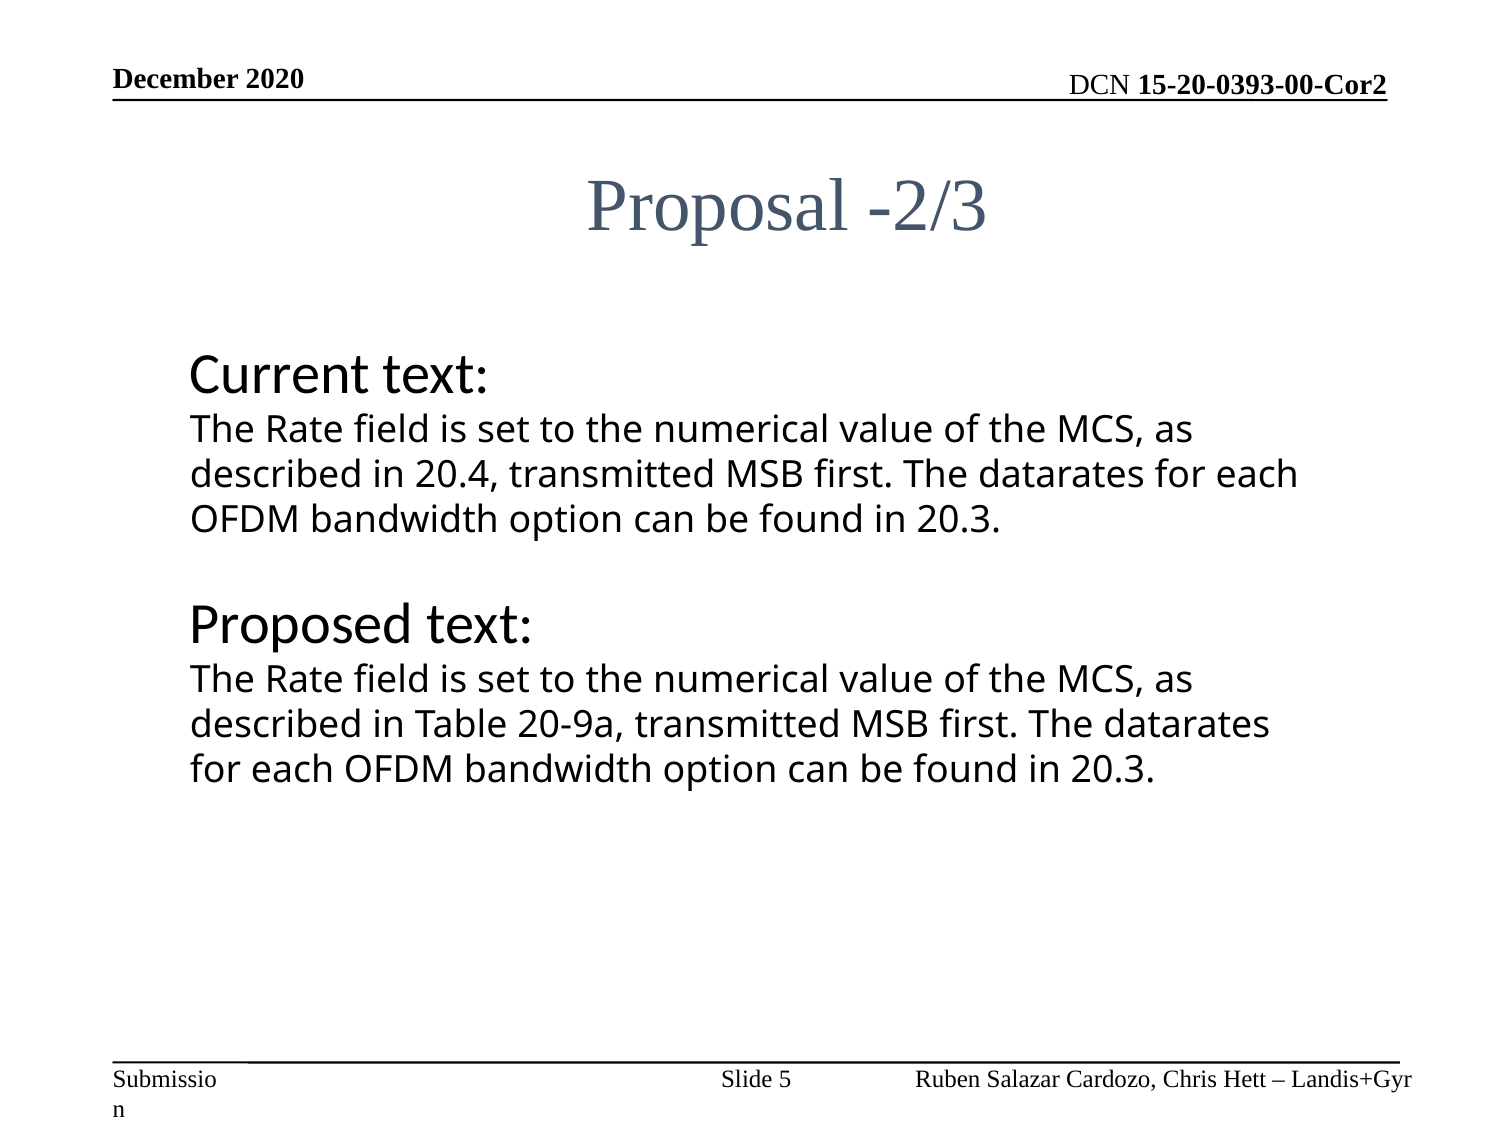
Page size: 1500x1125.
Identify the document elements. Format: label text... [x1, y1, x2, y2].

slide_number Slide 5 [712, 1062, 800, 1093]
text_box Current text: The Rate field is set to the numerical value of the MCS, as described in 20.4, transmitted MSB first. The datarates for each OFDM bandwidth option can be found in 20.3. Proposed text: The Rate field is set to the numerical value of the MCS, as described in Table 20-9a, transmitted MSB first. The datarates for each OFDM bandwidth option can be found in 20.3. [174, 327, 1338, 798]
title Proposal -2/3 [112, 112, 1463, 288]
footer Ruben Salazar Cardozo, Chris Hett – Landis+Gyr [900, 1062, 1413, 1093]
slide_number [112, 58, 375, 94]
